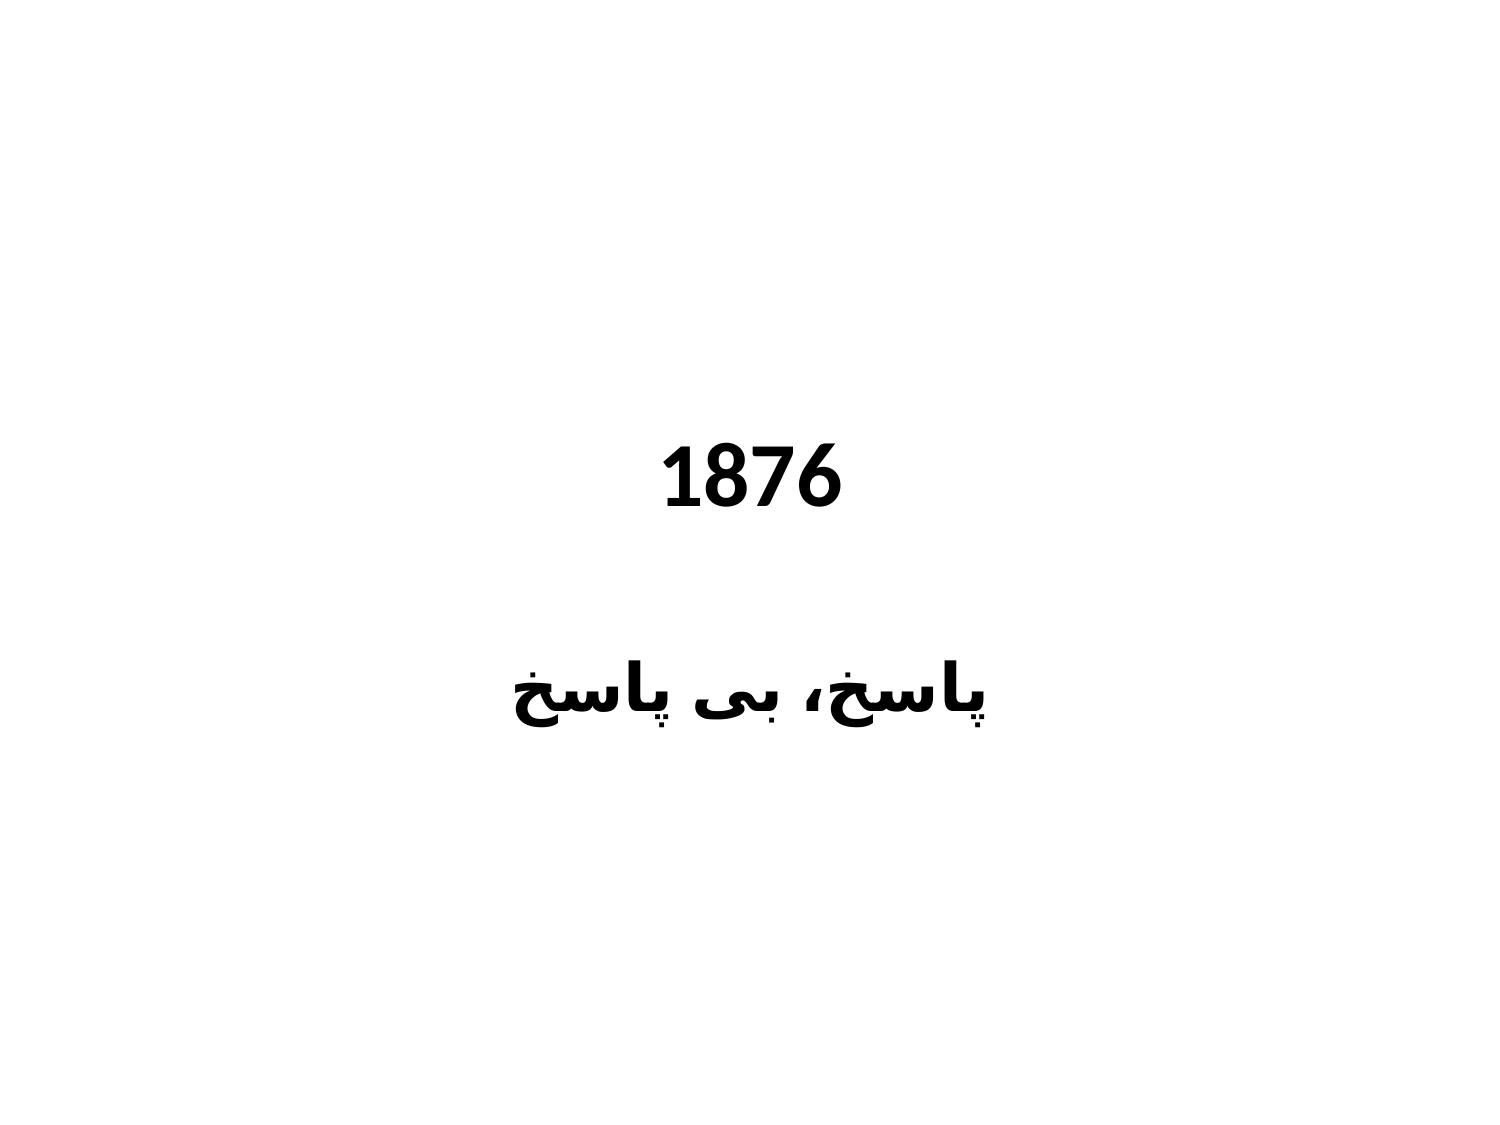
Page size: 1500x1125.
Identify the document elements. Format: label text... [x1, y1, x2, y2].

subtitle پاسخ، بی پاسخ [225, 637, 1275, 925]
title 1876 [112, 349, 1388, 591]
